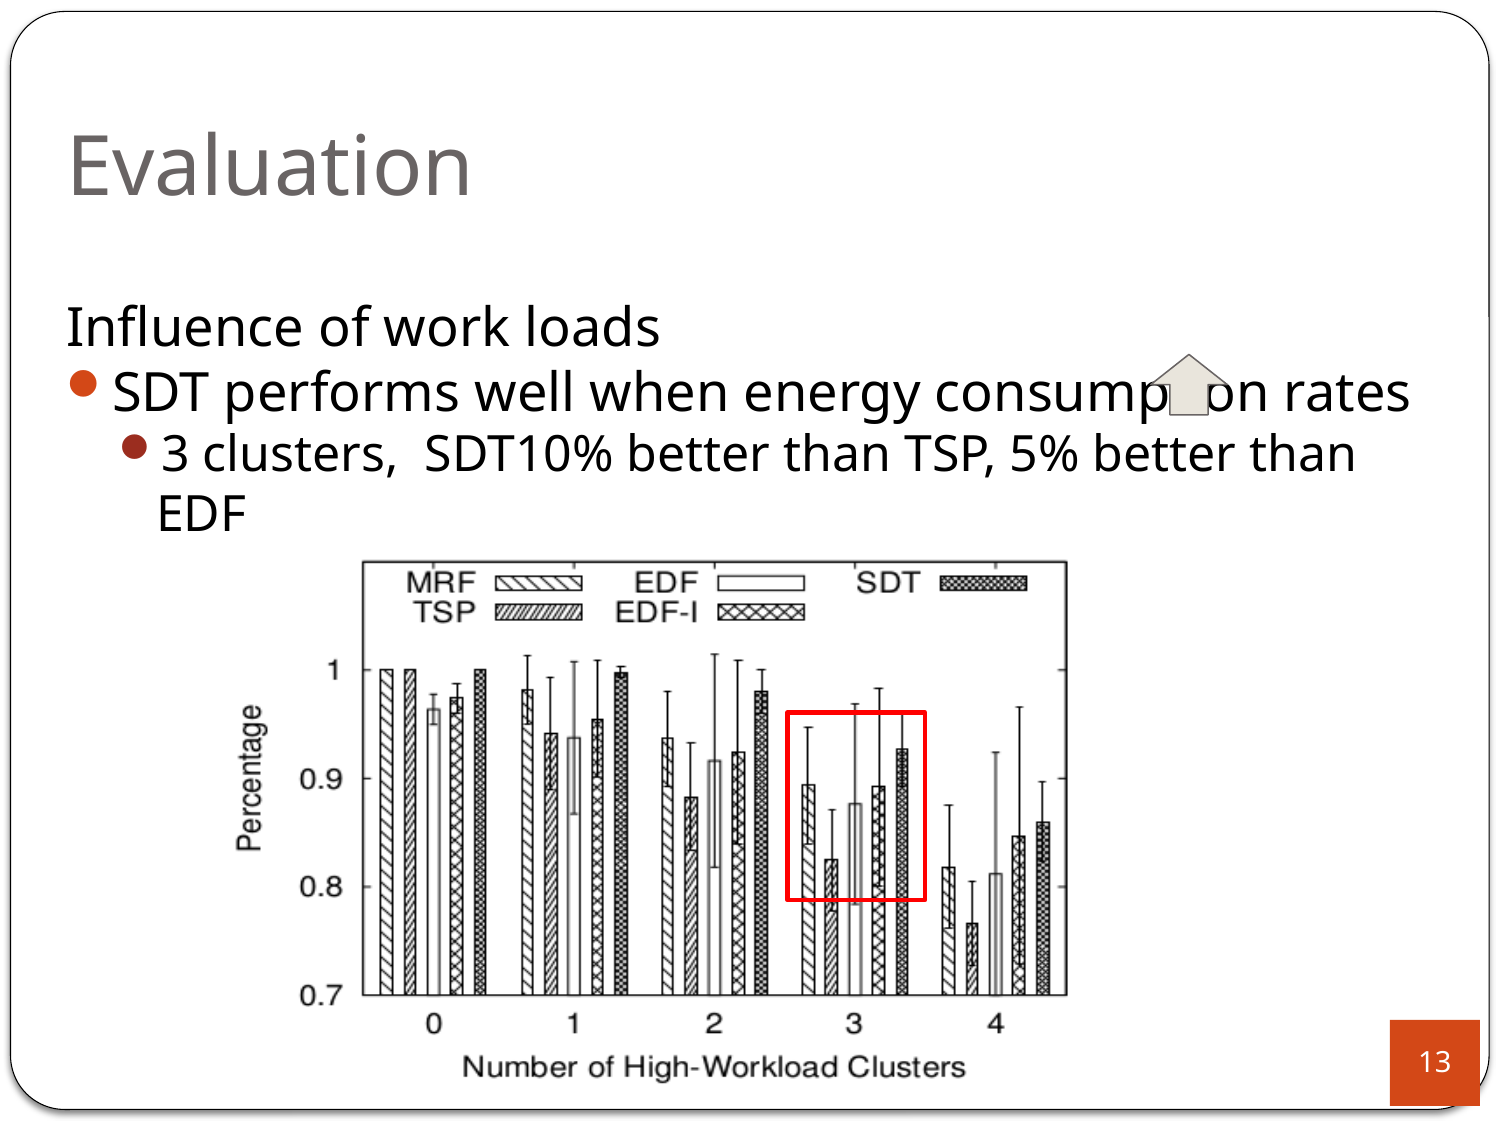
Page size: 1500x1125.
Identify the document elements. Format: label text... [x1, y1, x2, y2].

picture [167, 487, 1110, 1088]
text_box [1150, 354, 1228, 415]
slide_number 13 [1389, 1019, 1480, 1106]
list Influence of work loads SDT performs well when energy consumption rates 3 clusters, SDT10% better than TSP, 5% better than EDF [51, 276, 1449, 1000]
title Evaluation [51, 97, 1449, 252]
